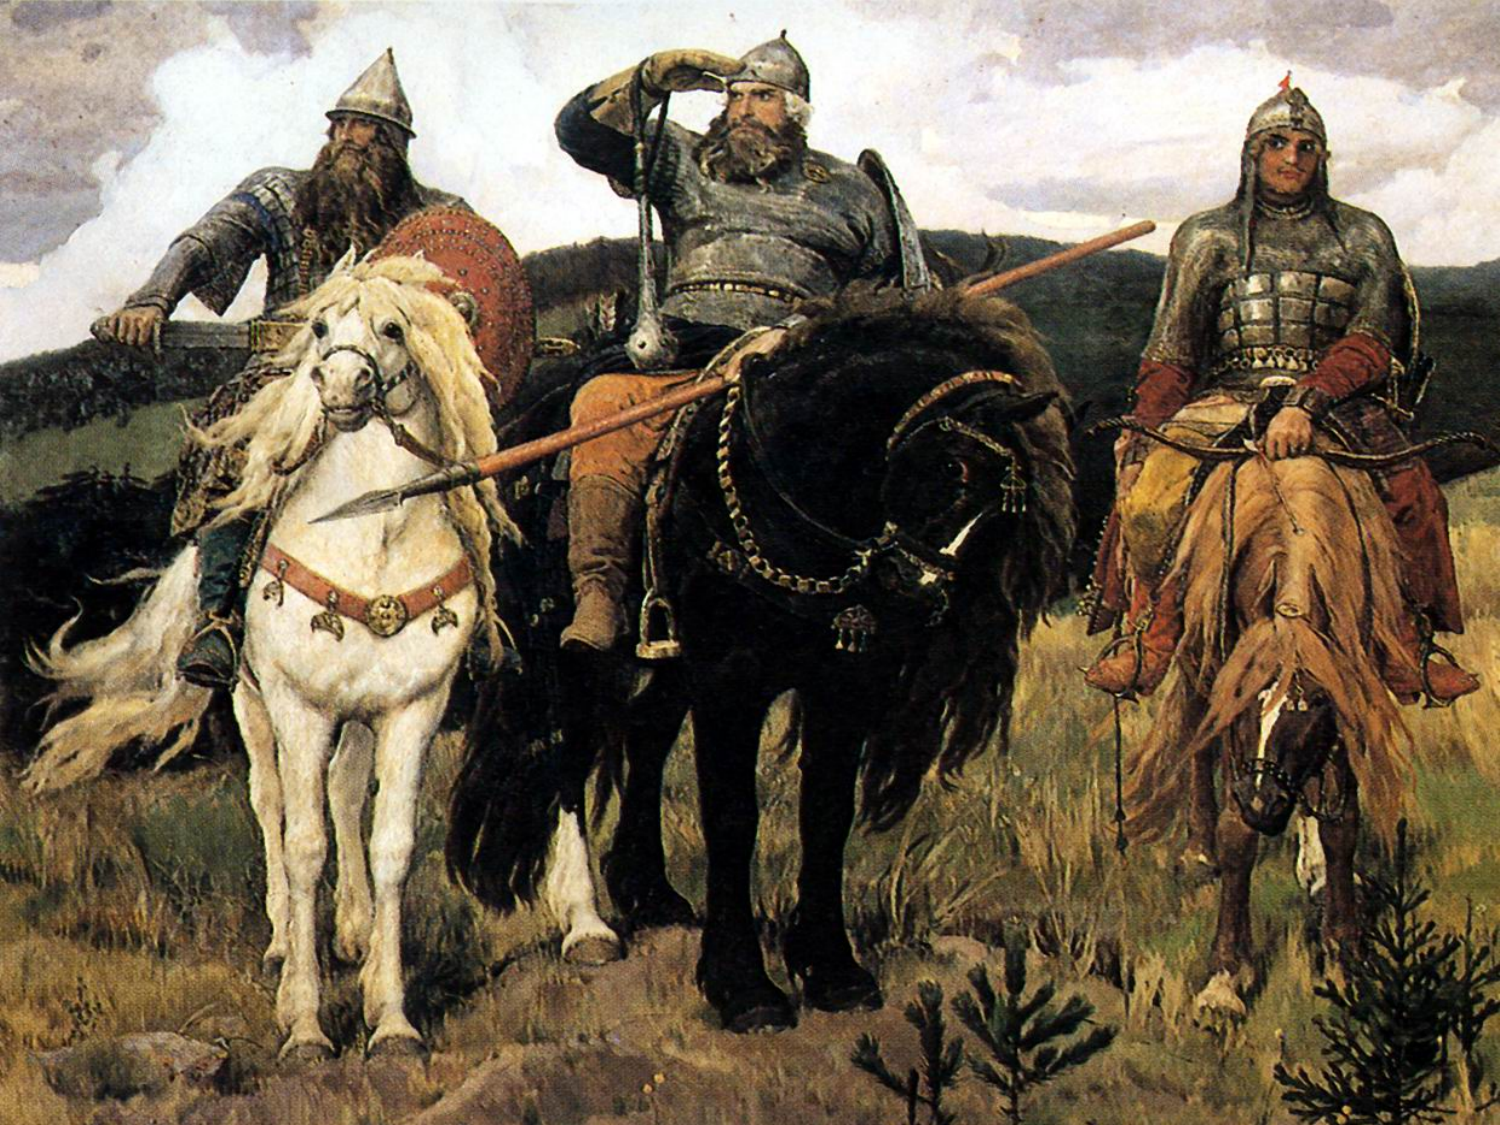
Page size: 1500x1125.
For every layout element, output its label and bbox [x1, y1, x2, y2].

list [0, 0, 1500, 1125]
